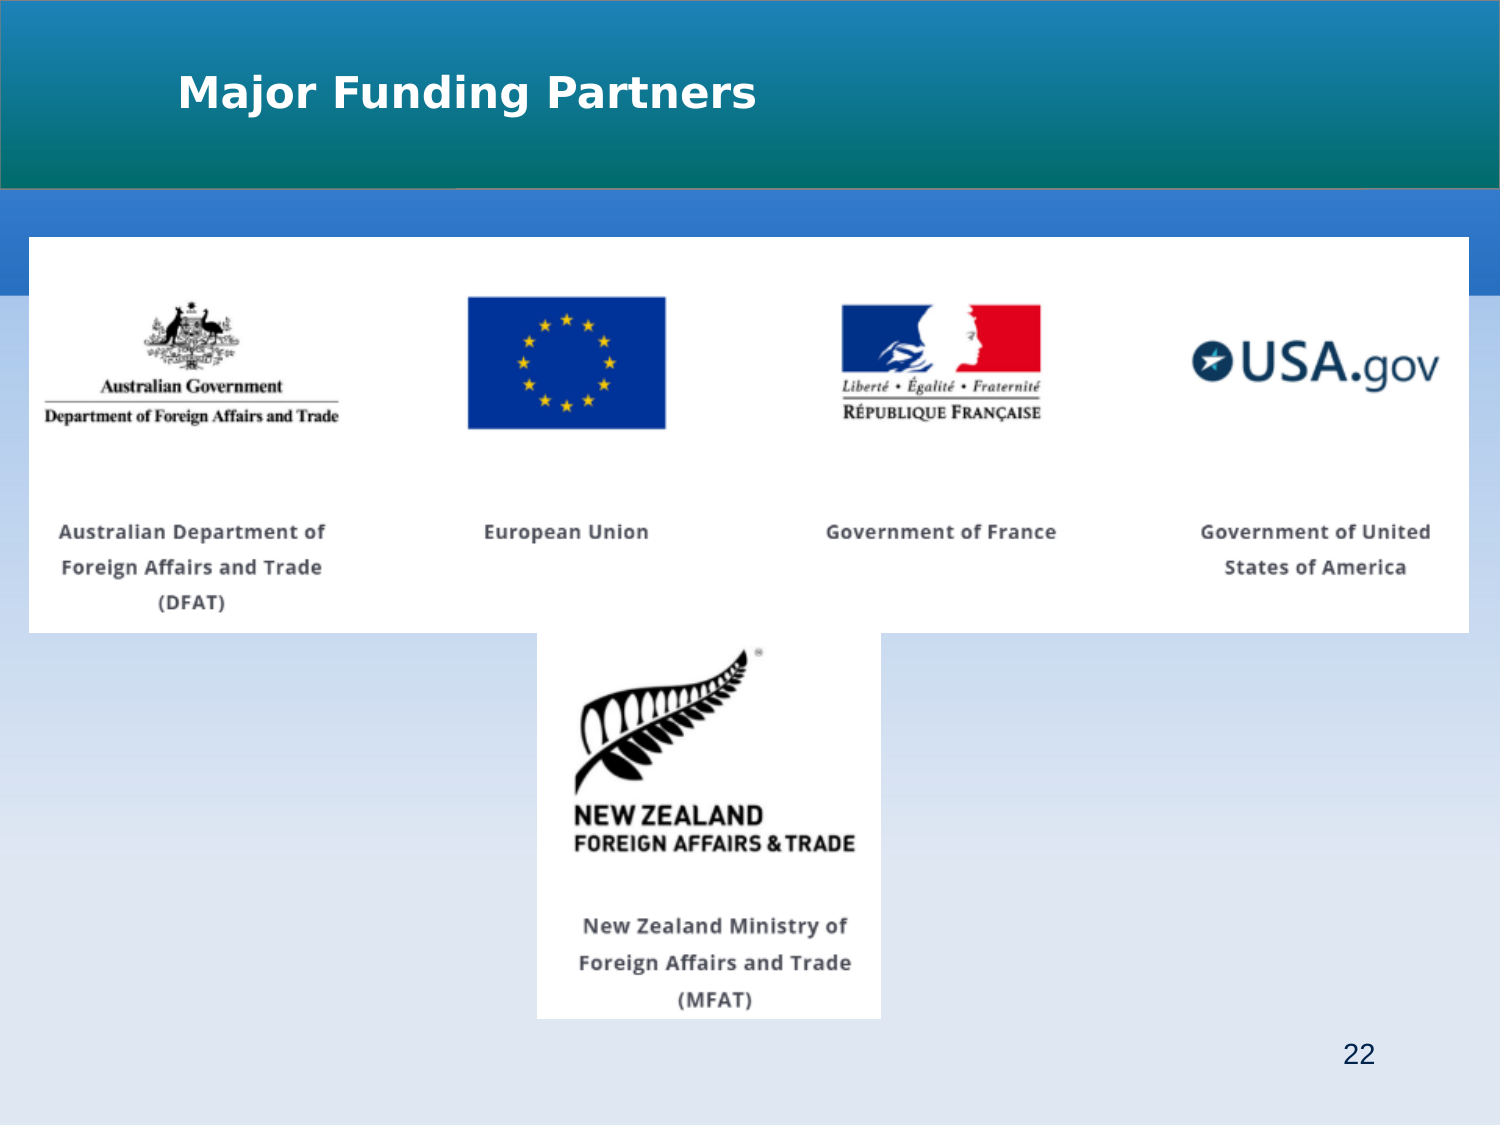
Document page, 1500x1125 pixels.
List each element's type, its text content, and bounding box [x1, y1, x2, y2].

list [28, 237, 1469, 633]
picture [0, 190, 1500, 1125]
title Major Funding Partners [177, 0, 1322, 186]
slide_number 22 [1027, 1035, 1376, 1112]
